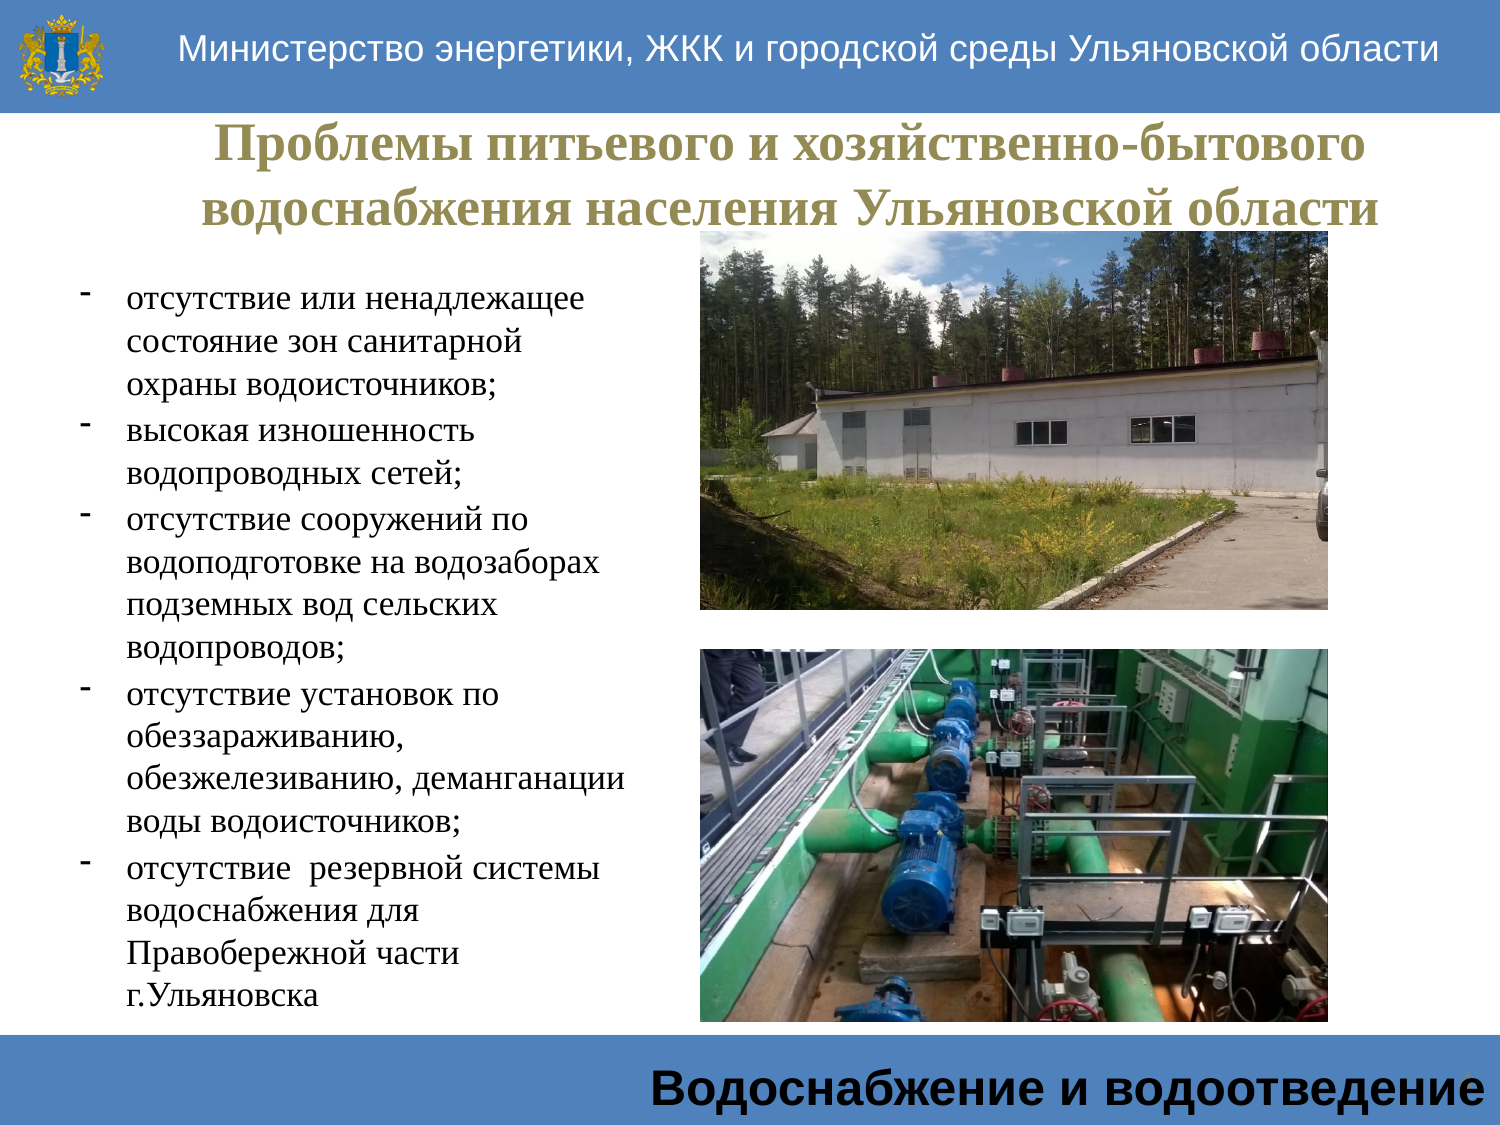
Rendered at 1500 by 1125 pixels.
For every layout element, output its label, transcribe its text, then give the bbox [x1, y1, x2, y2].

title Проблемы питьевого и хозяйственно-бытового водоснабжения населения Ульяновской области [111, 89, 1471, 244]
picture [0, 0, 1500, 1125]
text_box Министерство энергетики, ЖКК и городской среды Ульяновской области [147, 16, 1471, 77]
text_box отсутствие или ненадлежащее состояние зон санитарной охраны водоисточников; высокая изношенность водопроводных сетей; отсутствие сооружений по водоподготовке на водозаборах подземных вод сельских водопроводов; отсутствие установок по обеззараживанию, обезжелезиванию, деманганации воды водоисточников; отсутствие резервной системы водоснабжения для Правобережной части г.Ульяновска [64, 267, 656, 1022]
text_box Водоснабжение и водоотведение [560, 1048, 1500, 1124]
